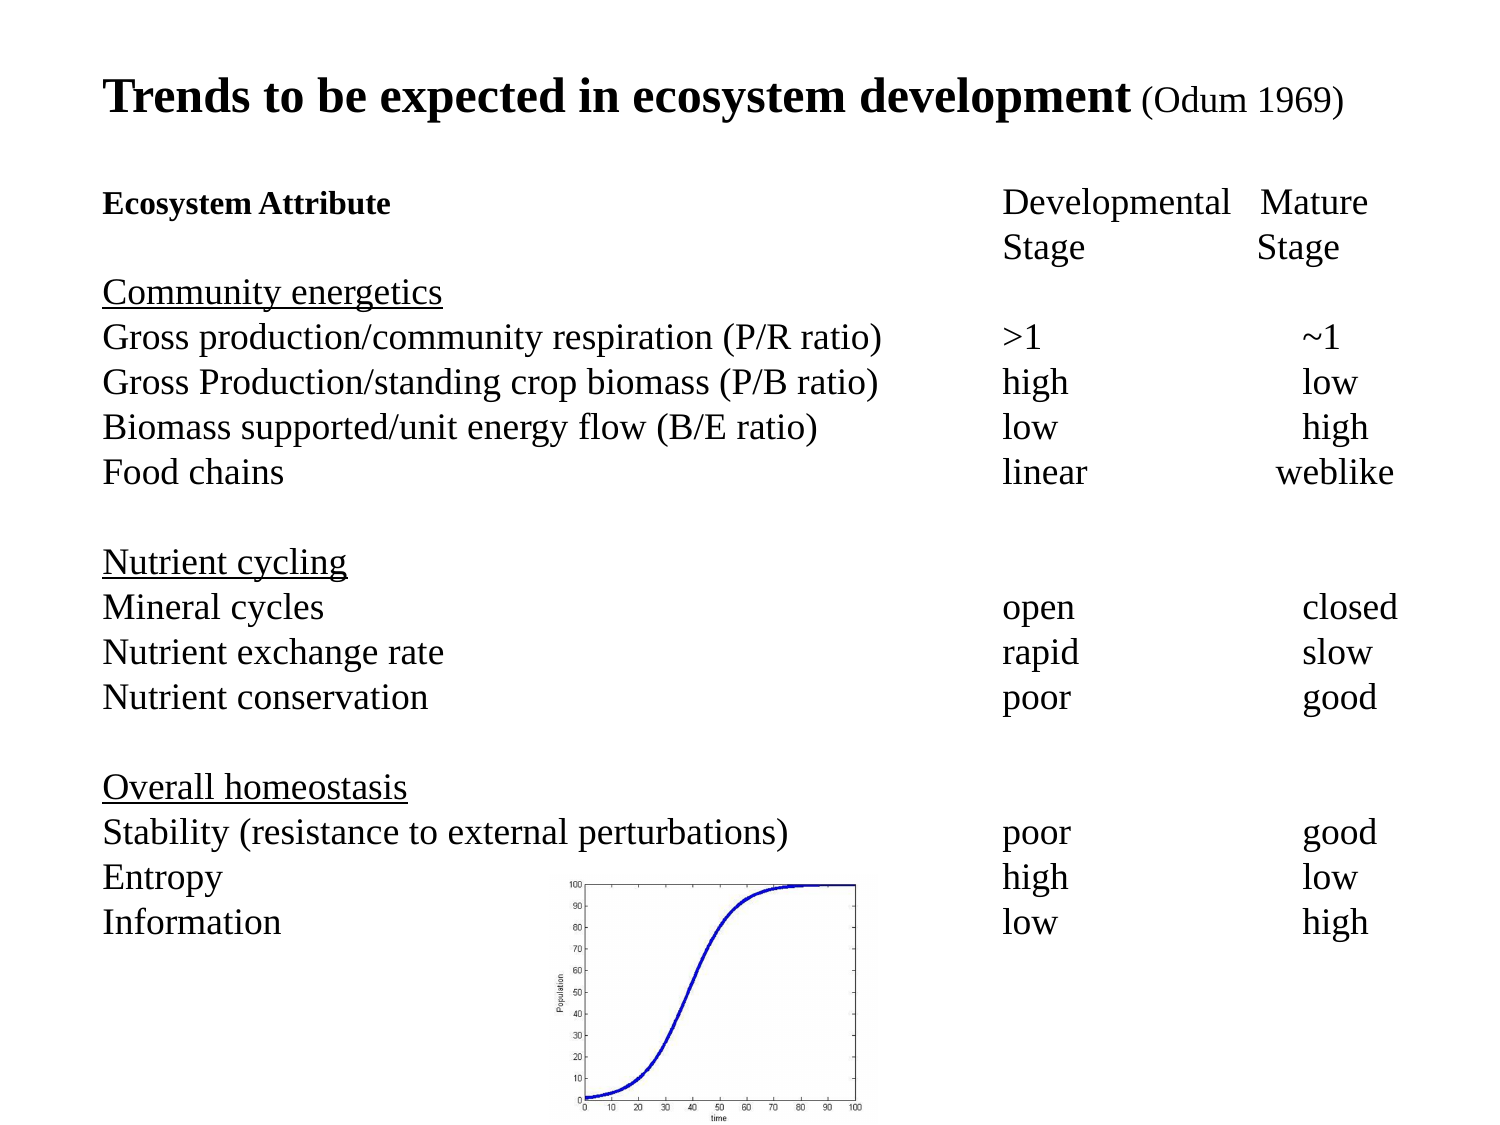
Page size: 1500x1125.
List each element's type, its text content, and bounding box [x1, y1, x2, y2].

picture [549, 874, 878, 1125]
text_box Trends to be expected in ecosystem development (Odum 1969) Ecosystem Attribute Developmental Mature Stage Stage Community energetics Gross production/community respiration (P/R ratio) >1 ~1 Gross Production/standing crop biomass (P/B ratio) high low Biomass supported/unit energy flow (B/E ratio) low high Food chains linear weblike Nutrient cycling Mineral cycles open closed Nutrient exchange rate rapid slow Nutrient conservation poor good Overall homeostasis Stability (resistance to external perturbations) poor good Entropy high low Information low high [87, 54, 1450, 950]
